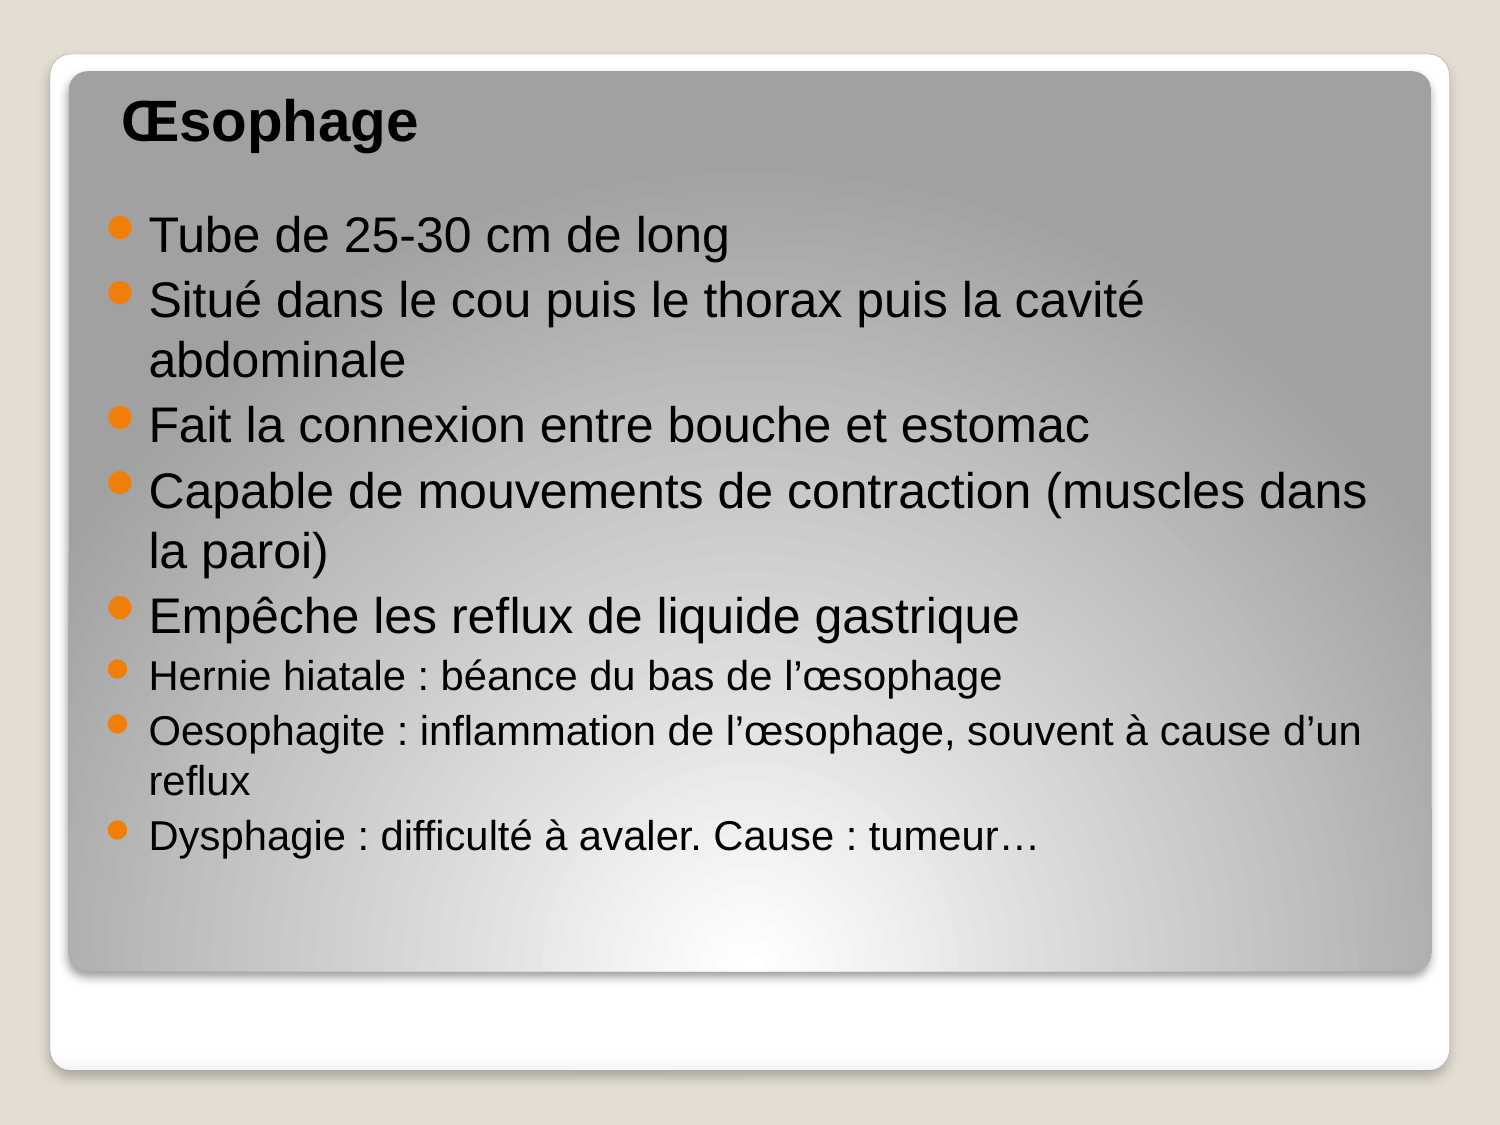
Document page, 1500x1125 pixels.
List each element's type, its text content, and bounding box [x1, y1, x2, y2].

list Tube de 25-30 cm de long Situé dans le cou puis le thorax puis la cavité abdominale Fait la connexion entre bouche et estomac Capable de mouvements de contraction (muscles dans la paroi) Empêche les reflux de liquide gastrique Hernie hiatale : béance du bas de l’œsophage Oesophagite : inflammation de l’œsophage, souvent à cause d’un reflux Dysphagie : difficulté à avaler. Cause : tumeur… [75, 187, 1410, 1003]
title Œsophage [106, 66, 502, 161]
